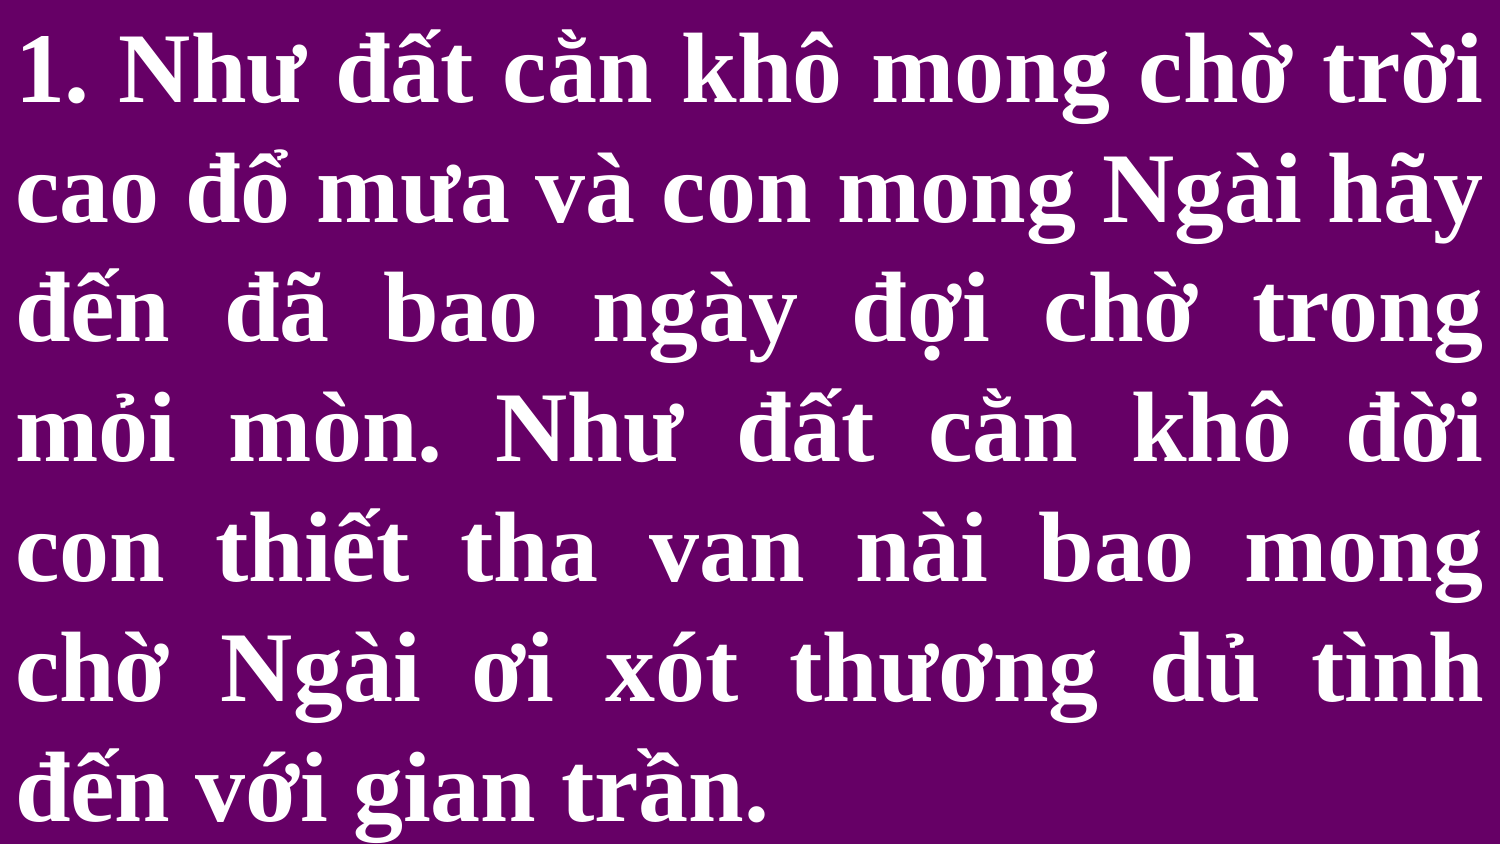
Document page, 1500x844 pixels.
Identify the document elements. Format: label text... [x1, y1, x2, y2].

title 1. Như đất cằn khô mong chờ trời cao đổ mưa và con mong Ngài hãy đến đã bao ngày đợi chờ trong mỏi mòn. Như đất cằn khô đời con thiết tha van nài bao mong chờ Ngài ơi xót thương dủ tình đến với gian trần. [0, 0, 1500, 844]
